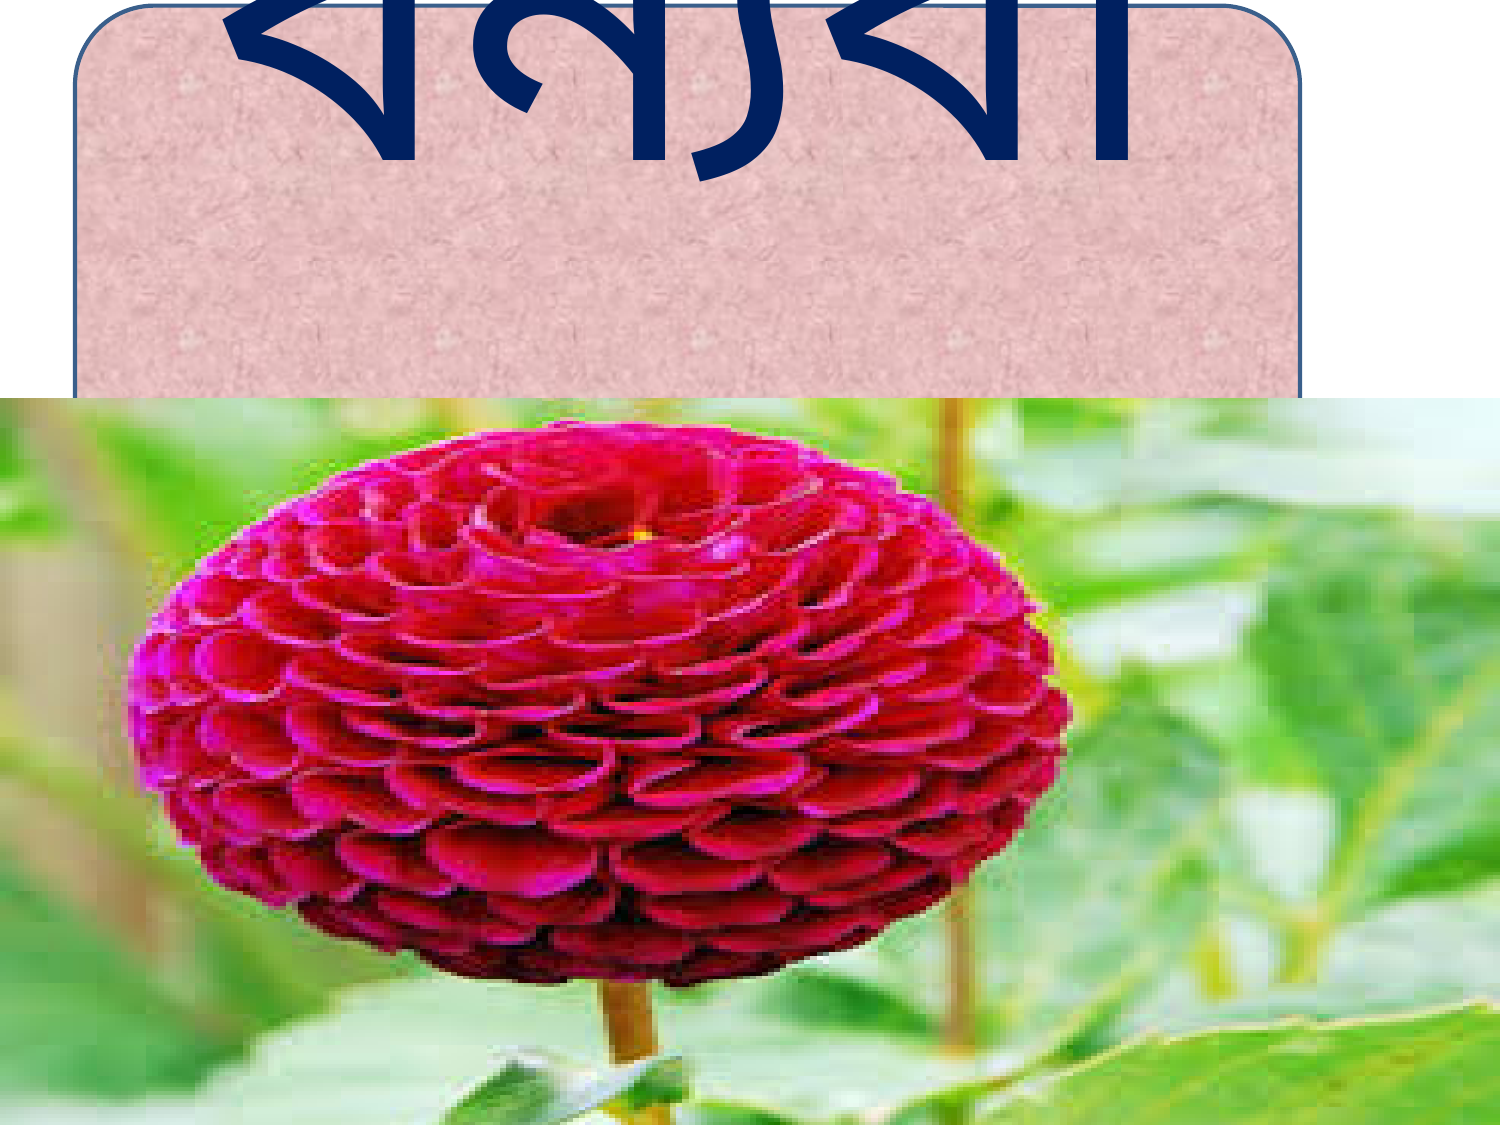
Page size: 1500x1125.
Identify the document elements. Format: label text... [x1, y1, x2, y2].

text_box ধন্যবাদ [72, 3, 1303, 397]
picture [0, 398, 1500, 1125]
